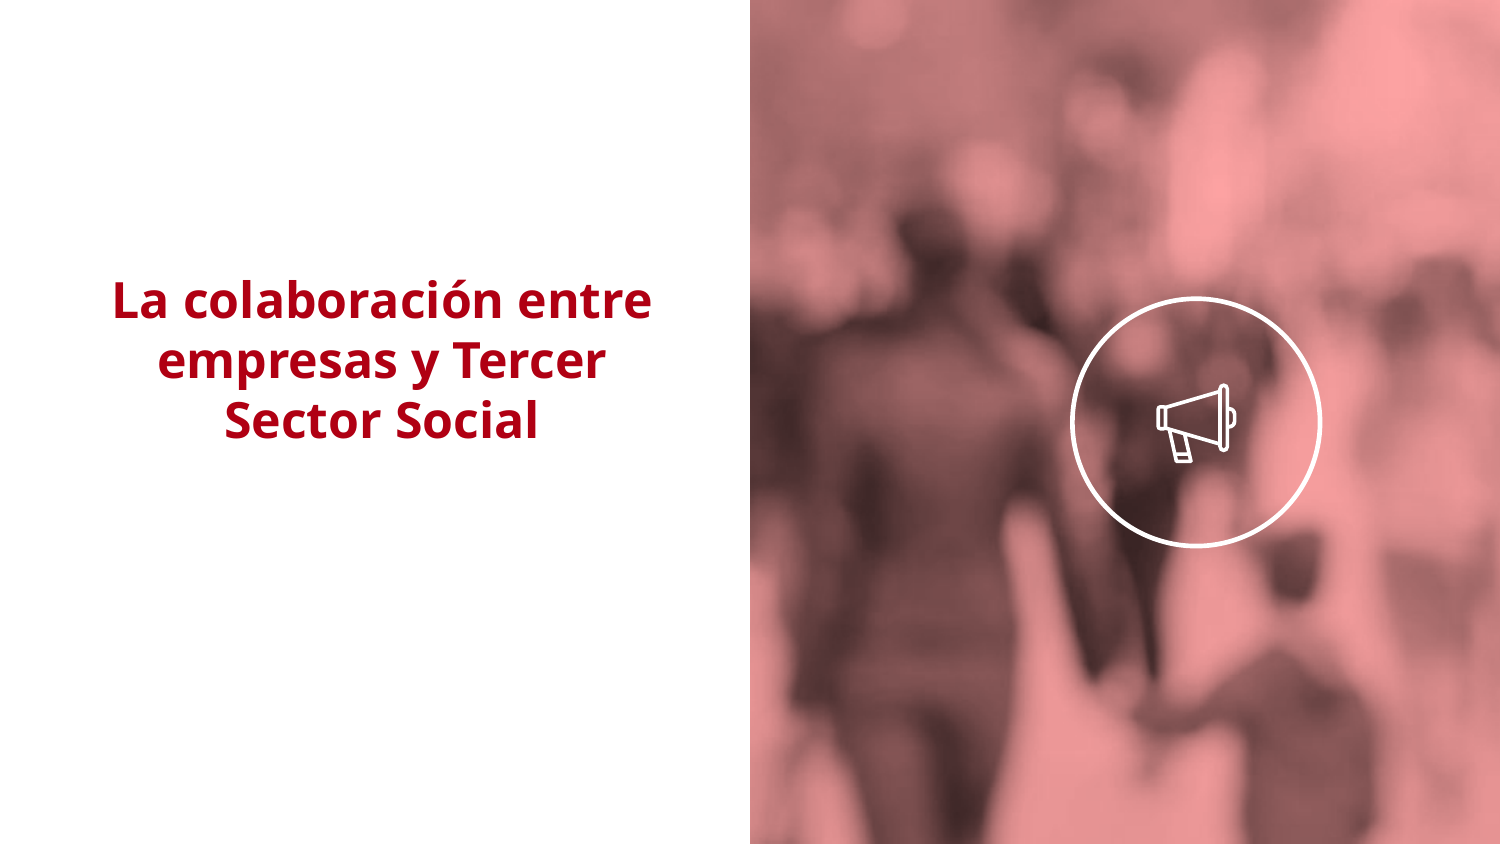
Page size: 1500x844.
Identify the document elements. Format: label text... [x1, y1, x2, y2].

text_box La colaboración entre empresas y Tercer Sector Social [102, 265, 662, 452]
picture [749, 0, 1500, 844]
